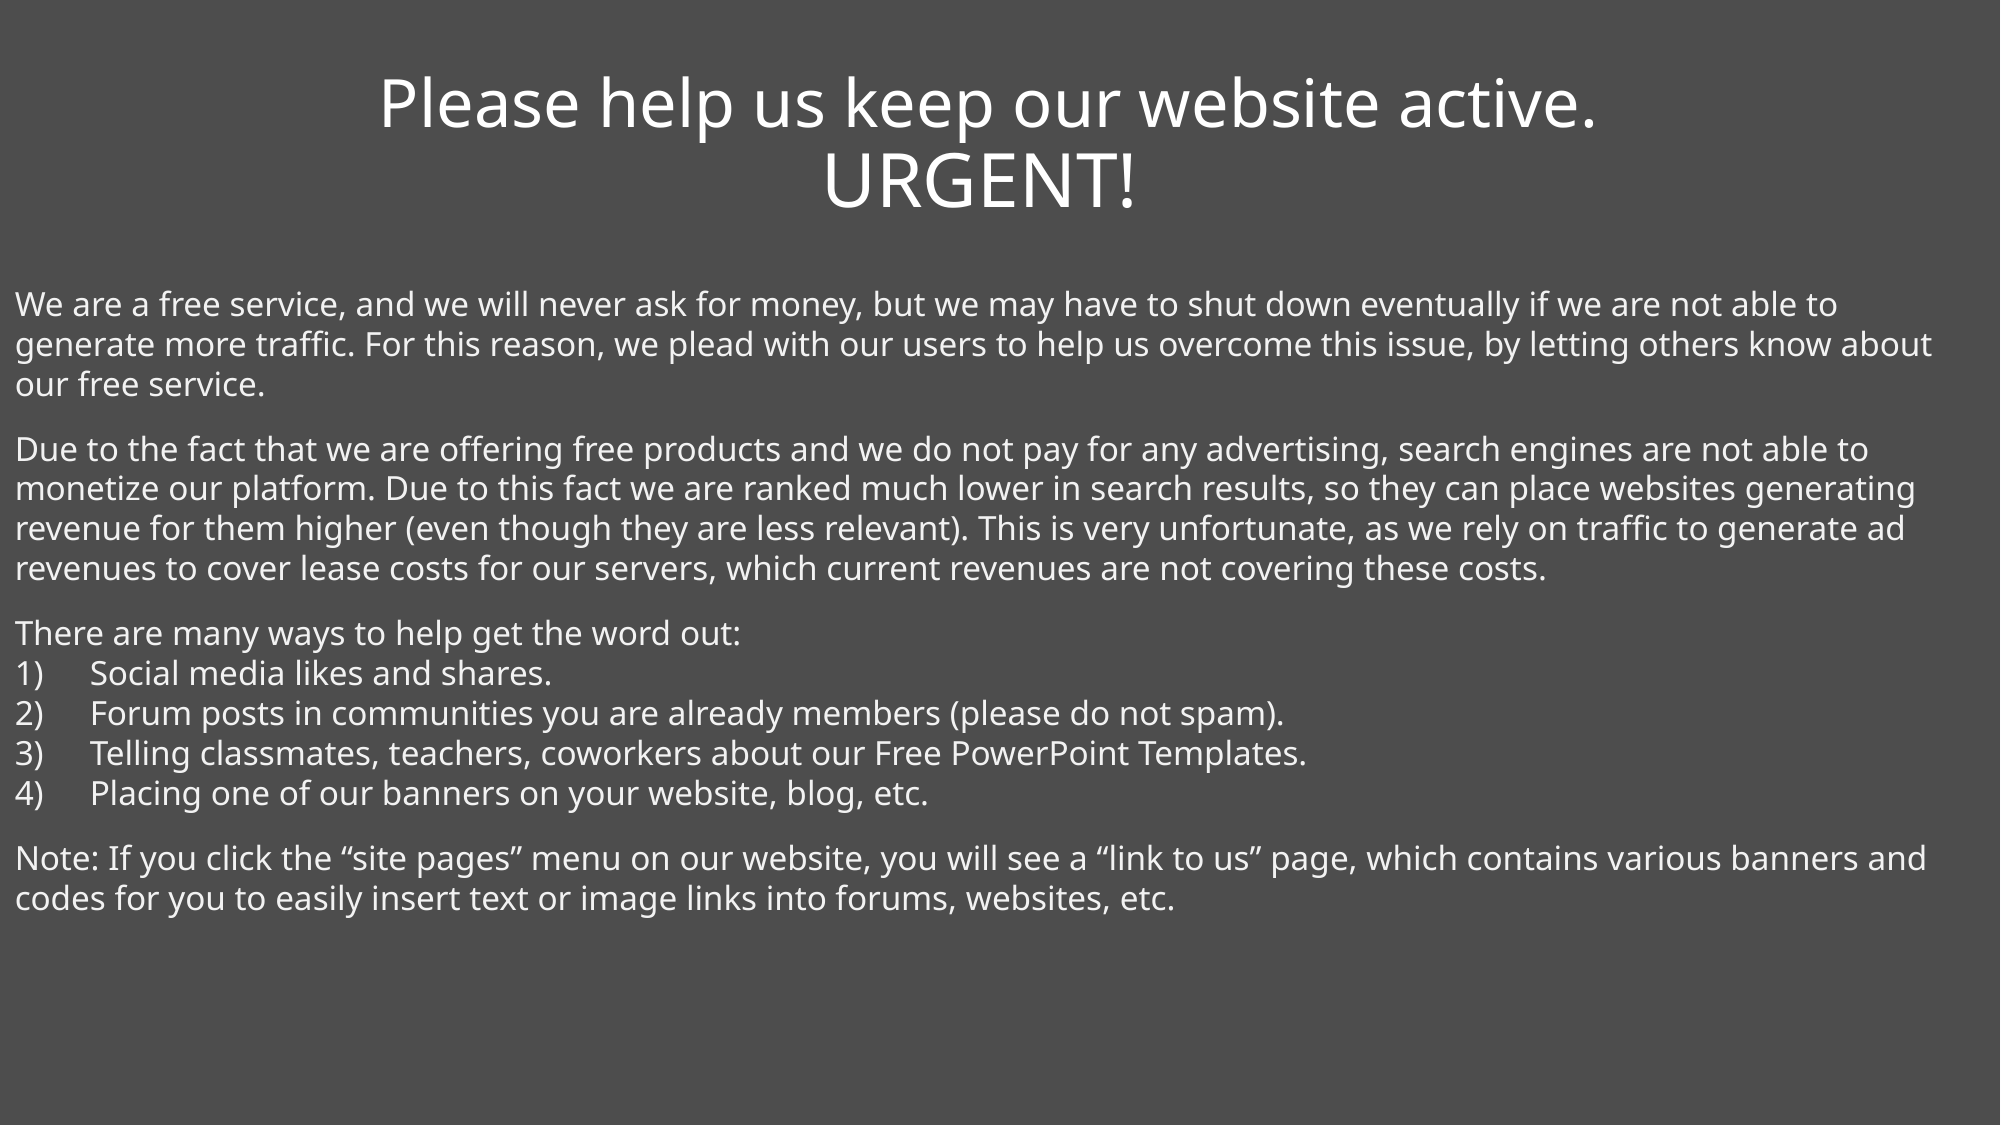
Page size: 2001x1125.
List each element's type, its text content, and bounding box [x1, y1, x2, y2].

title Please help us keep our website active. URGENT! [216, 103, 1762, 190]
text_box We are a free service, and we will never ask for money, but we may have to shut down eventually if we are not able to generate more traffic. For this reason, we plead with our users to help us overcome this issue, by letting others know about our free service. Due to the fact that we are offering free products and we do not pay for any advertising, search engines are not able to monetize our platform. Due to this fact we are ranked much lower in search results, so they can place websites generating revenue for them higher (even though they are less relevant). This is very unfortunate, as we rely on traffic to generate ad revenues to cover lease costs for our servers, which current revenues are not covering these costs. There are many ways to help get the word out: Social media likes and shares. Forum posts in communities you are already members (please do not spam). Telling classmates, teachers, coworkers about our Free PowerPoint Templates. Placing one of our banners on your website, blog, etc. Note: If you click the “site pages” menu on our website, you will see a “link to us” page, which contains various banners and codes for you to easily insert text or image links into forums, websites, etc. [0, 0, 2000, 1125]
